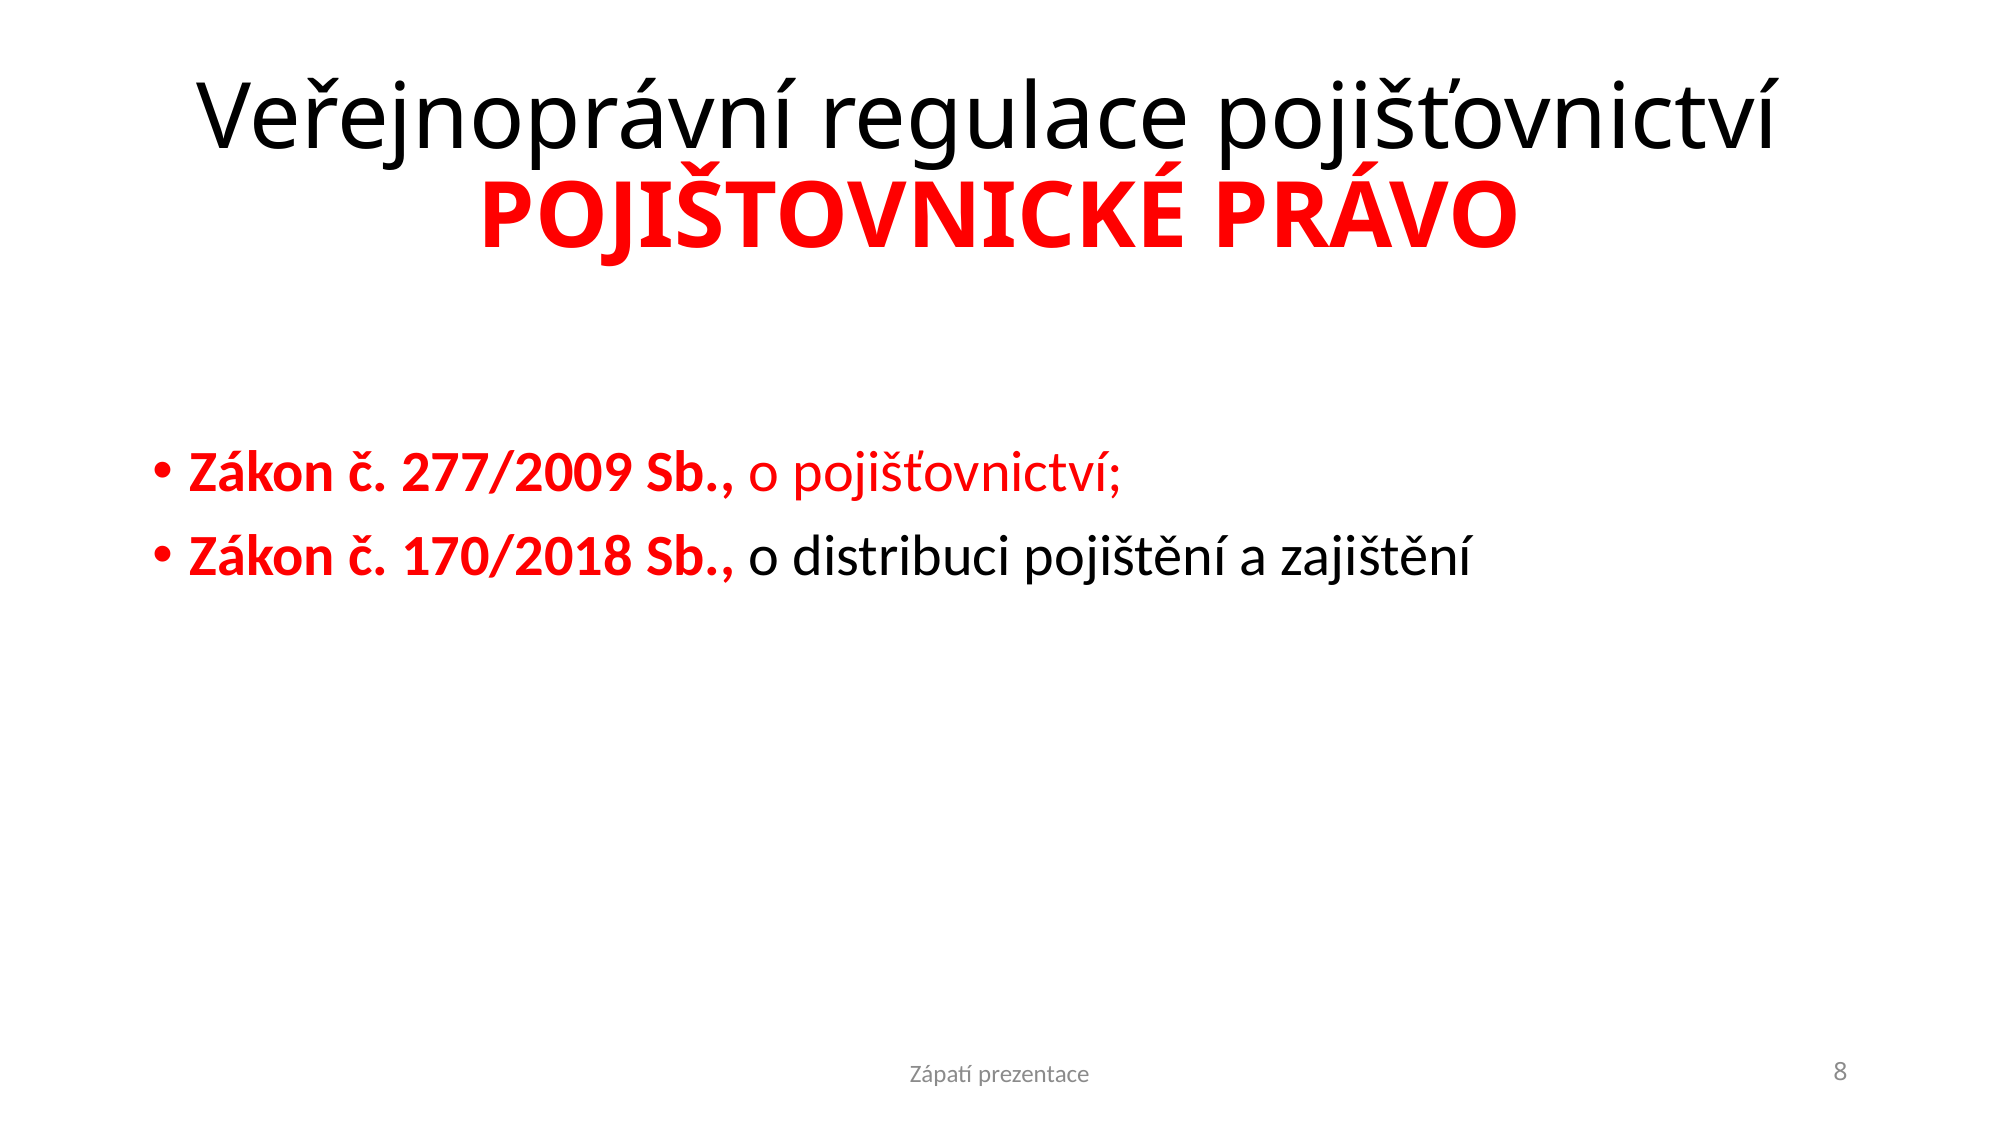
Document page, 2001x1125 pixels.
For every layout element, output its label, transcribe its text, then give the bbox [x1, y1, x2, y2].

title Veřejnoprávní regulace pojišťovnictví POJIŠTOVNICKÉ PRÁVO [137, 59, 1863, 278]
slide_number 8 [1412, 1042, 1863, 1103]
list Zákon č. 277/2009 Sb., o pojišťovnictví; Zákon č. 170/2018 Sb., o distribuci pojištění a zajištění [137, 342, 1863, 1014]
footer Zápatí prezentace [662, 1042, 1338, 1103]
